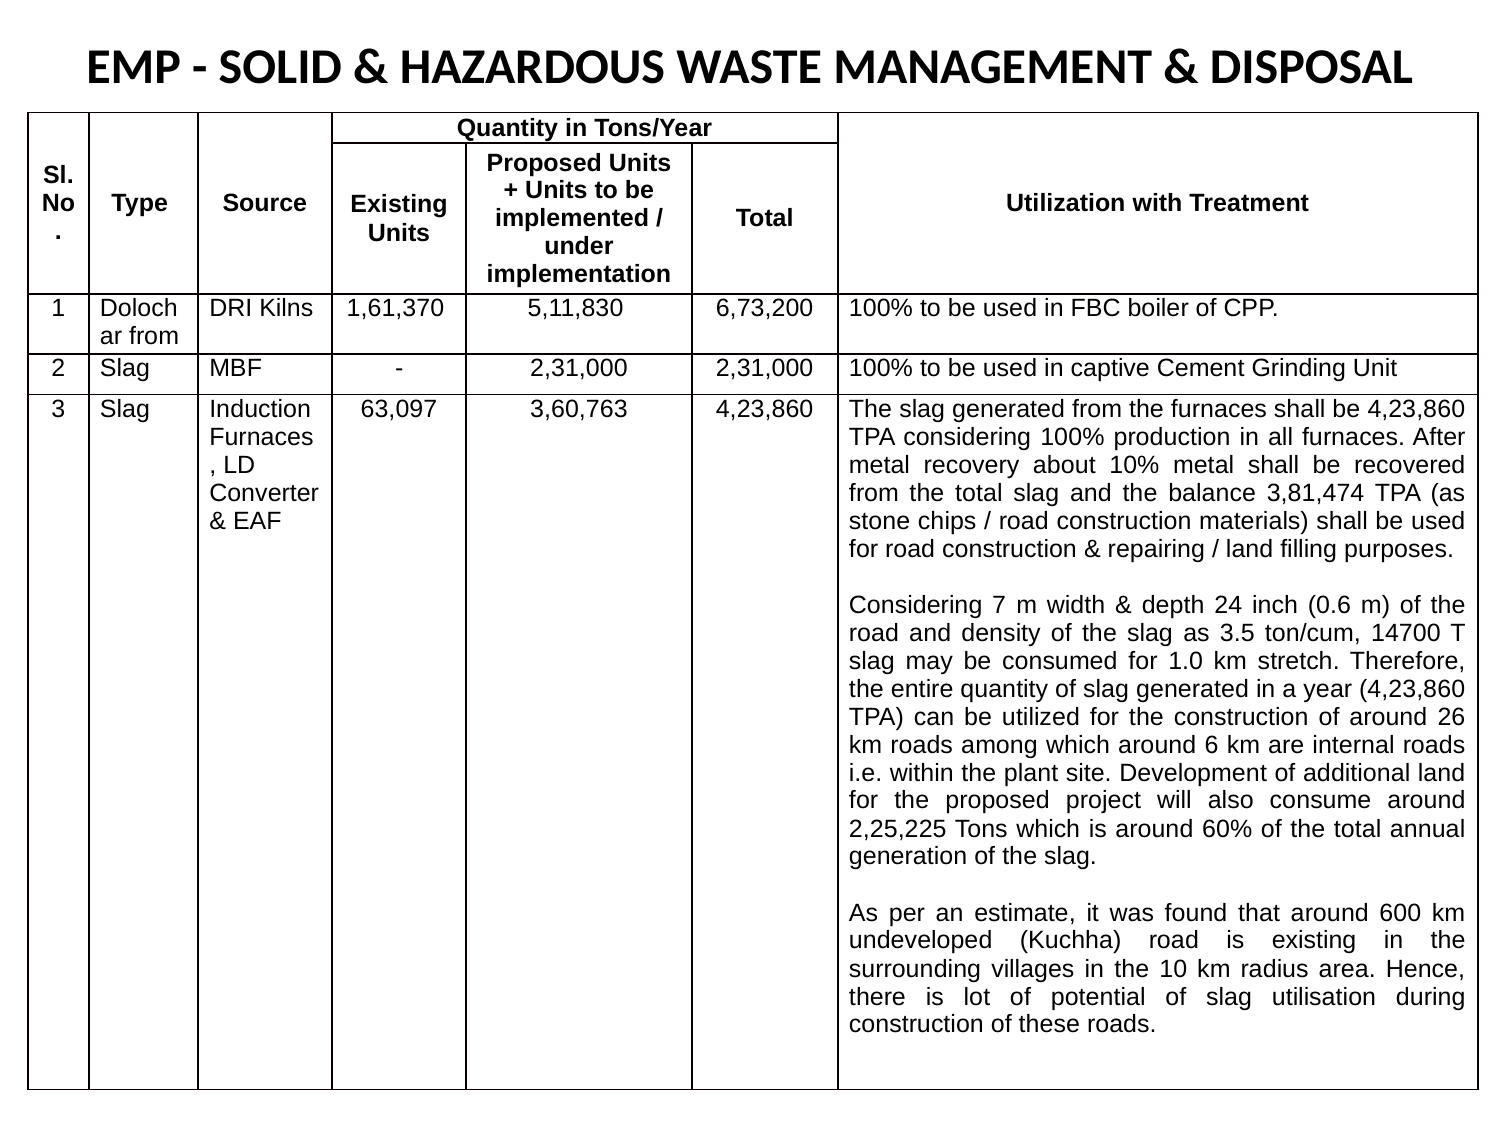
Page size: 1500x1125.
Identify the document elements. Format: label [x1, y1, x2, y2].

table_cell [693, 295, 837, 353]
table_header [839, 113, 1477, 293]
table_cell [693, 355, 837, 394]
table_cell [467, 144, 691, 293]
table_cell [333, 355, 465, 394]
table_cell [90, 395, 197, 1089]
table_cell [29, 355, 88, 394]
table_cell [839, 355, 1477, 394]
table_cell [333, 395, 465, 1089]
table_cell [333, 295, 465, 353]
table_cell [29, 295, 88, 353]
table_header [199, 113, 331, 293]
table_cell [693, 144, 837, 293]
slide_number [1143, 1076, 1481, 1125]
table_cell [199, 295, 331, 353]
text_box [43, 26, 1456, 101]
table_cell [693, 395, 837, 1089]
table_cell [199, 355, 331, 394]
table_cell [90, 295, 197, 353]
table_cell [29, 395, 88, 1089]
table_cell [333, 144, 465, 293]
table_cell [90, 355, 197, 394]
table_cell [467, 395, 691, 1089]
table_cell [199, 395, 331, 1089]
table_cell [839, 395, 1477, 1089]
table_cell [839, 295, 1477, 353]
table_cell [467, 355, 691, 394]
table_cell [467, 295, 691, 353]
table_header [29, 113, 88, 293]
table_header [333, 113, 837, 142]
table_header [90, 113, 197, 293]
